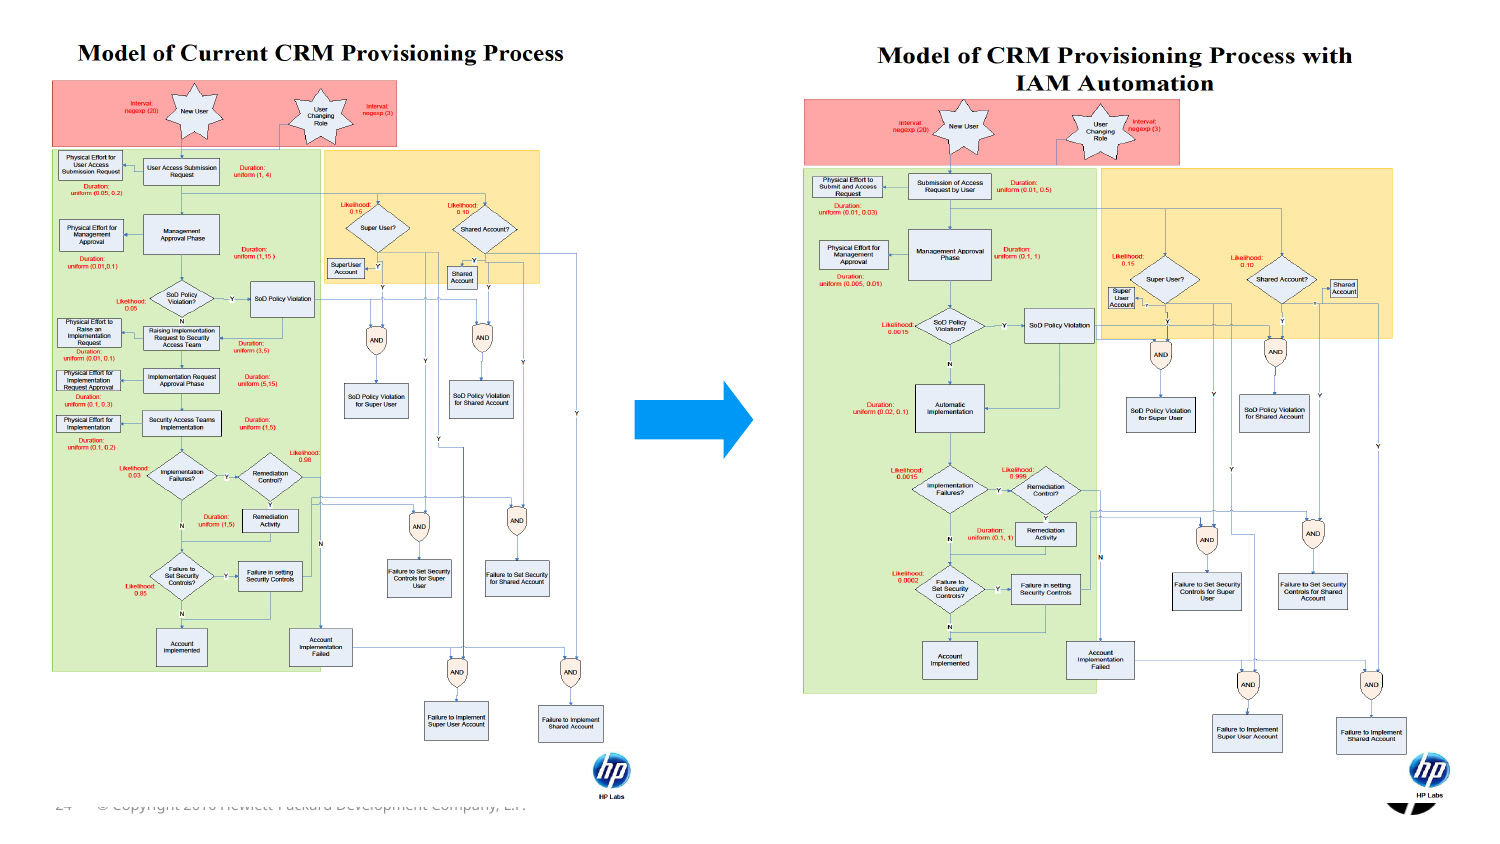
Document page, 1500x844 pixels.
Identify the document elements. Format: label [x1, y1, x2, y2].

text_box [0, 34, 644, 807]
text_box [648, 380, 754, 459]
text_box [771, 45, 1457, 803]
picture [1378, 803, 1445, 817]
